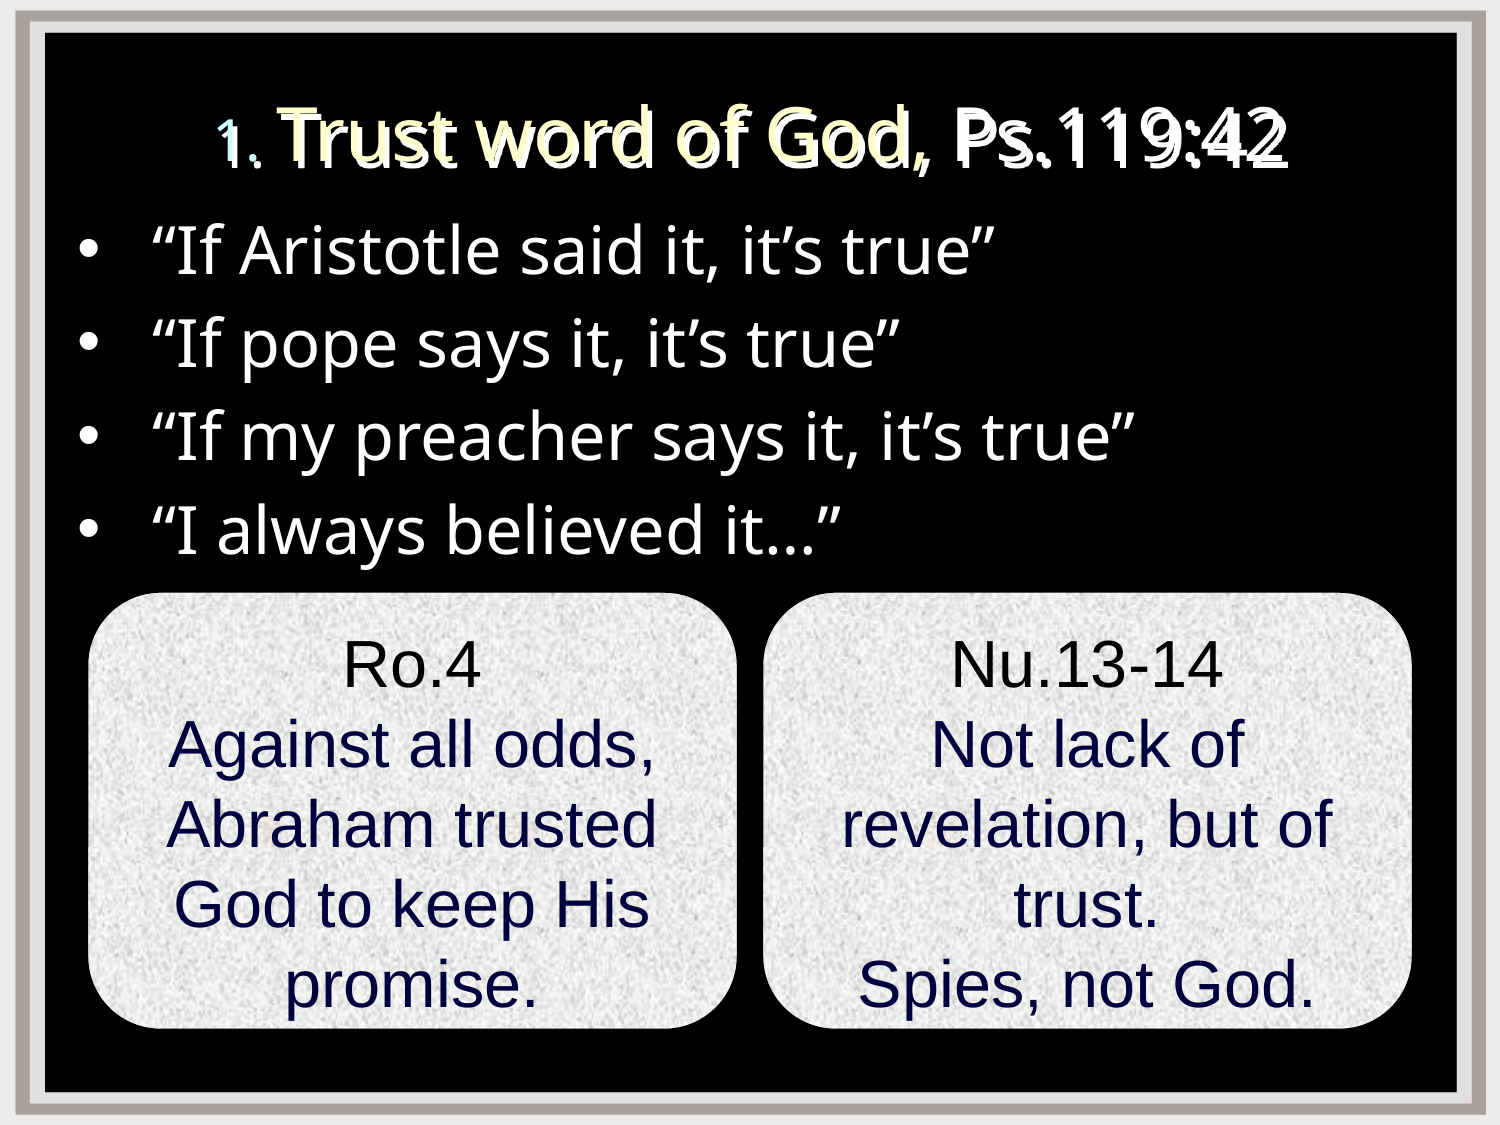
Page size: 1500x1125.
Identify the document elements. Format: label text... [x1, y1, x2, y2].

text_box Nu.13-14 Not lack of revelation, but of trust. Spies, not God. [762, 591, 1413, 1030]
title 1. Trust word of God, Ps.119:42 [62, 37, 1438, 200]
list “If Aristotle said it, it’s true” “If pope says it, it’s true” “If my preacher says it, it’s true” “I always believed it…” [62, 200, 1438, 1025]
picture [0, 0, 1500, 1125]
text_box Ro.4 Against all odds, Abraham trusted God to keep His promise. [87, 591, 738, 1030]
